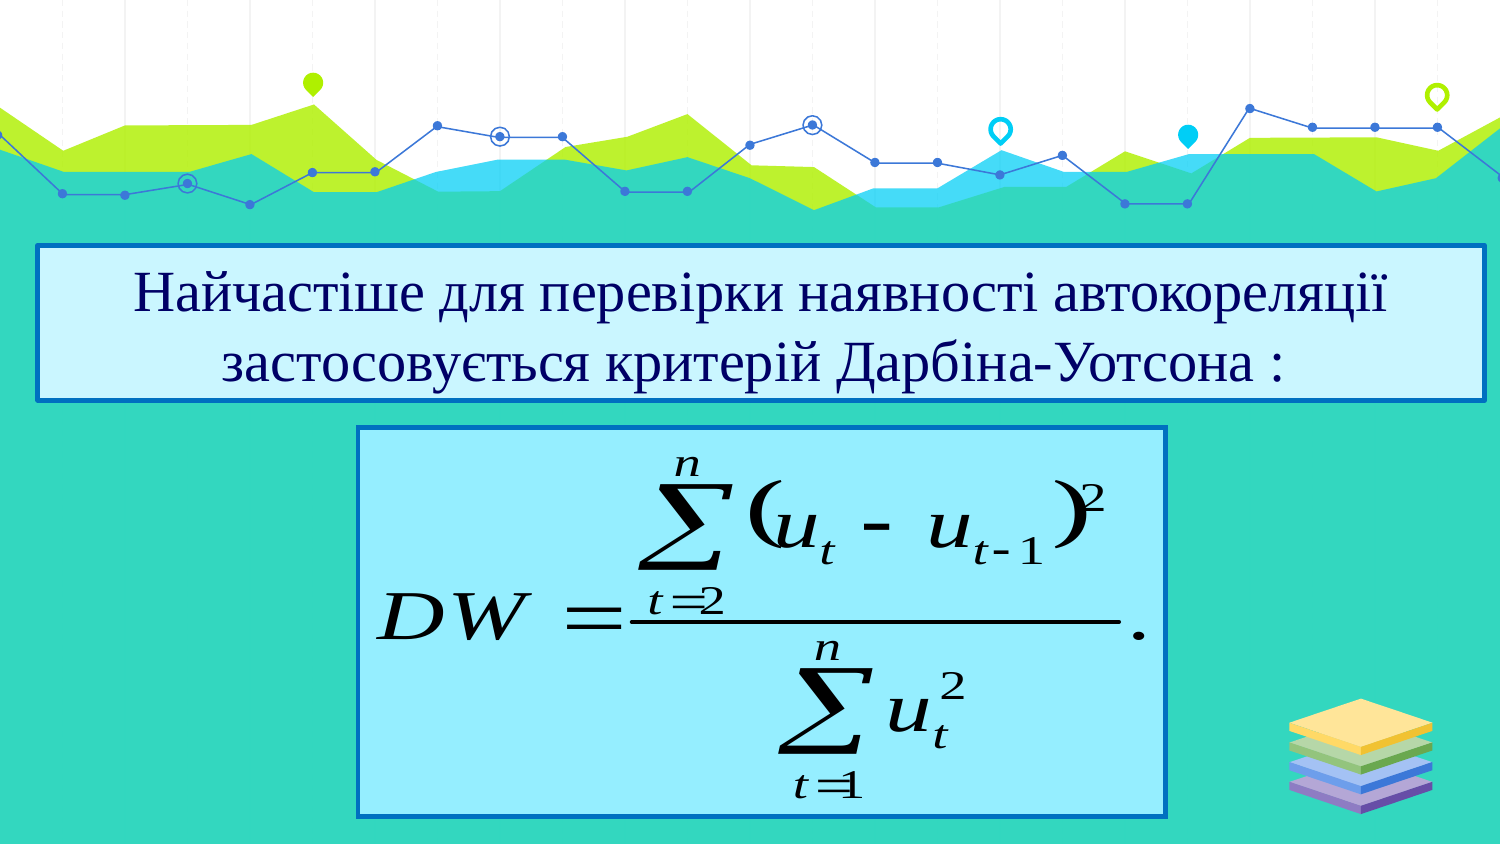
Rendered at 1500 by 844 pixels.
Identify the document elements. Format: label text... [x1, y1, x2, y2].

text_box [1289, 698, 1433, 815]
text_box Найчастіше для перевірки наявності автокореляції застосовується критерій Дарбіна-Уотсона : [37, 245, 1485, 401]
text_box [360, 429, 1164, 815]
